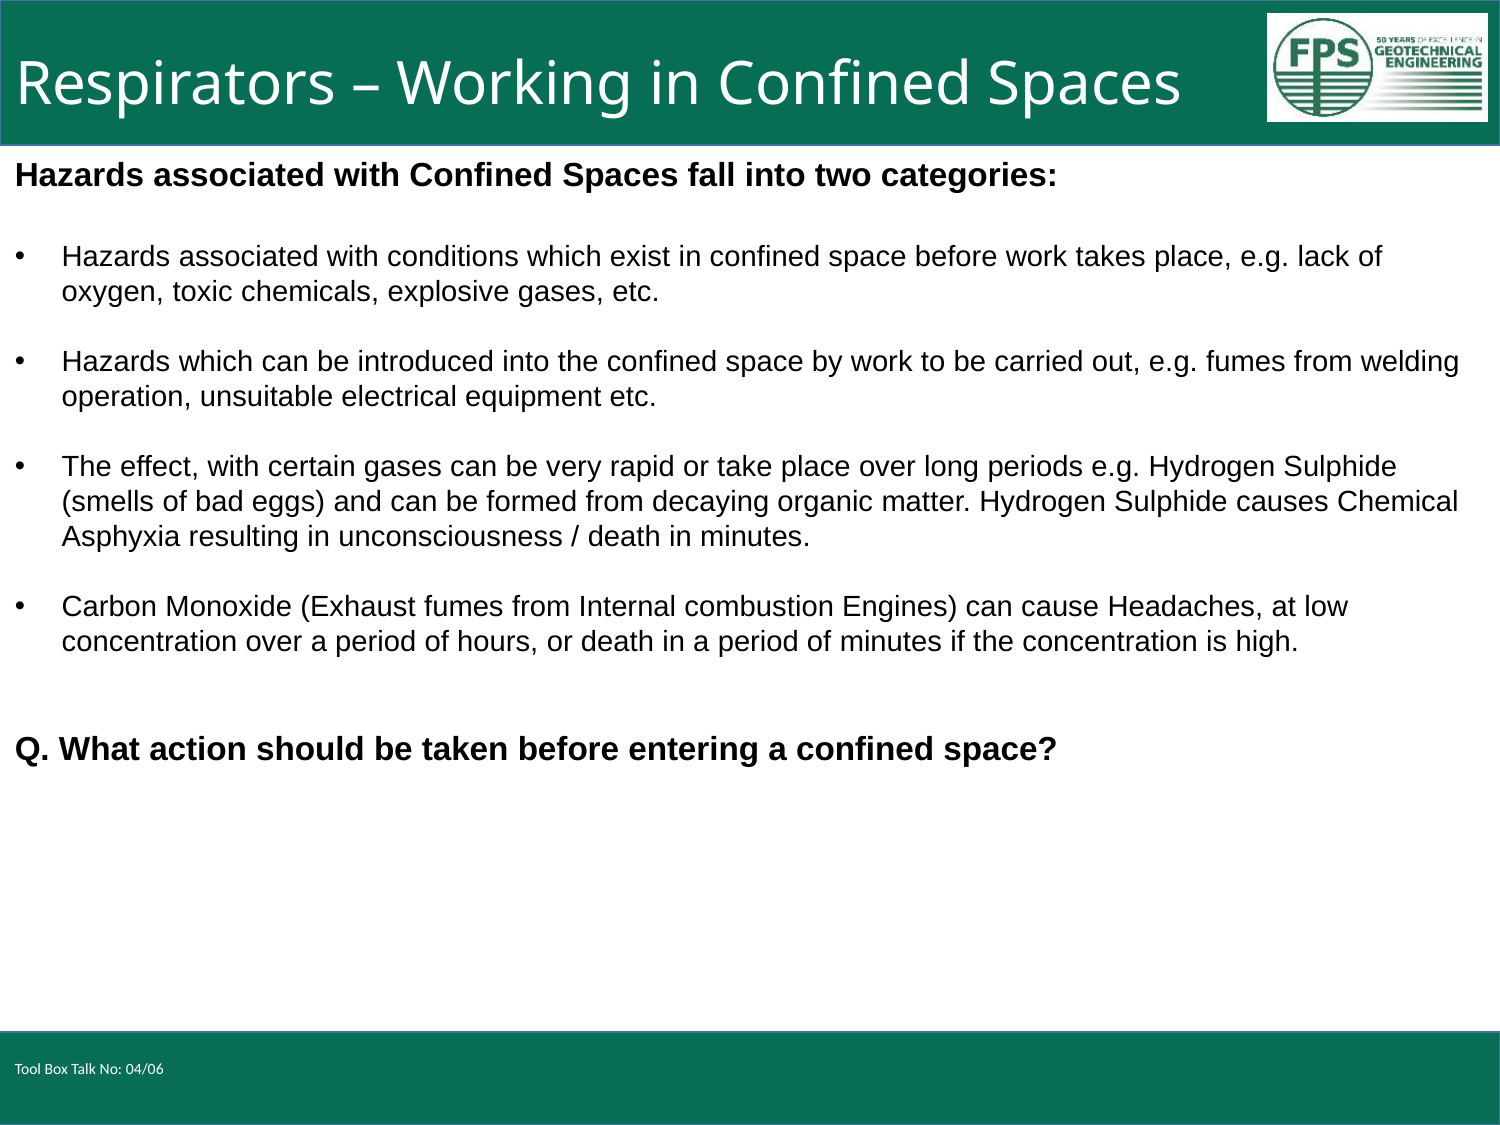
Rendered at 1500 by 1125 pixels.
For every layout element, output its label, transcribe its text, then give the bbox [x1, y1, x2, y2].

picture [1267, 13, 1488, 122]
text_box Tool Box Talk No: 04/06 [0, 1051, 204, 1088]
text_box Hazards associated with Confined Spaces fall into two categories: Hazards associated with conditions which exist in confined space before work takes place, e.g. lack of oxygen, toxic chemicals, explosive gases, etc. Hazards which can be introduced into the confined space by work to be carried out, e.g. fumes from welding operation, unsuitable electrical equipment etc. The effect, with certain gases can be very rapid or take place over long periods e.g. Hydrogen Sulphide (smells of bad eggs) and can be formed from decaying organic matter. Hydrogen Sulphide causes Chemical Asphyxia resulting in unconsciousness / death in minutes. Carbon Monoxide (Exhaust fumes from Internal combustion Engines) can cause Headaches, at low concentration over a period of hours, or death in a period of minutes if the concentration is high. Q. What action should be taken before entering a confined space? [0, 145, 1500, 775]
title Respirators – Working in Confined Spaces [0, 25, 1294, 145]
picture [0, 1031, 1500, 1125]
